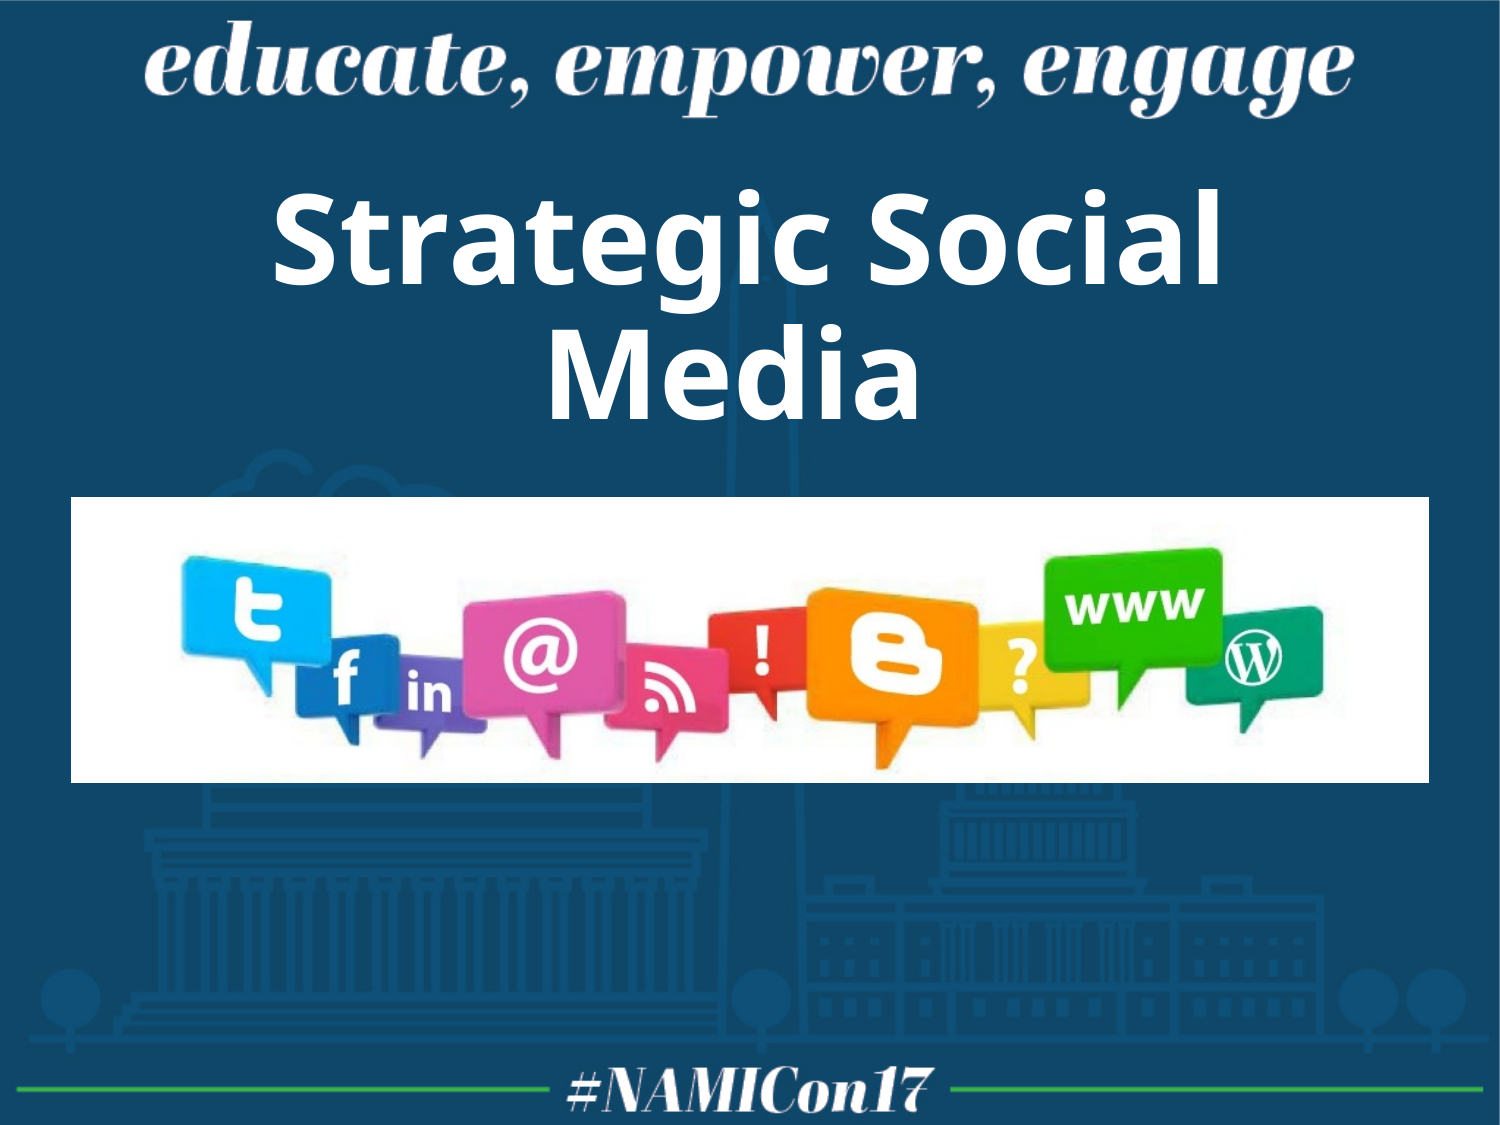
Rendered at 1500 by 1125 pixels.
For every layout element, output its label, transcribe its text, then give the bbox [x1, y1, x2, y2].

title Strategic Social Media [112, 54, 1388, 455]
picture [0, 0, 1500, 1125]
